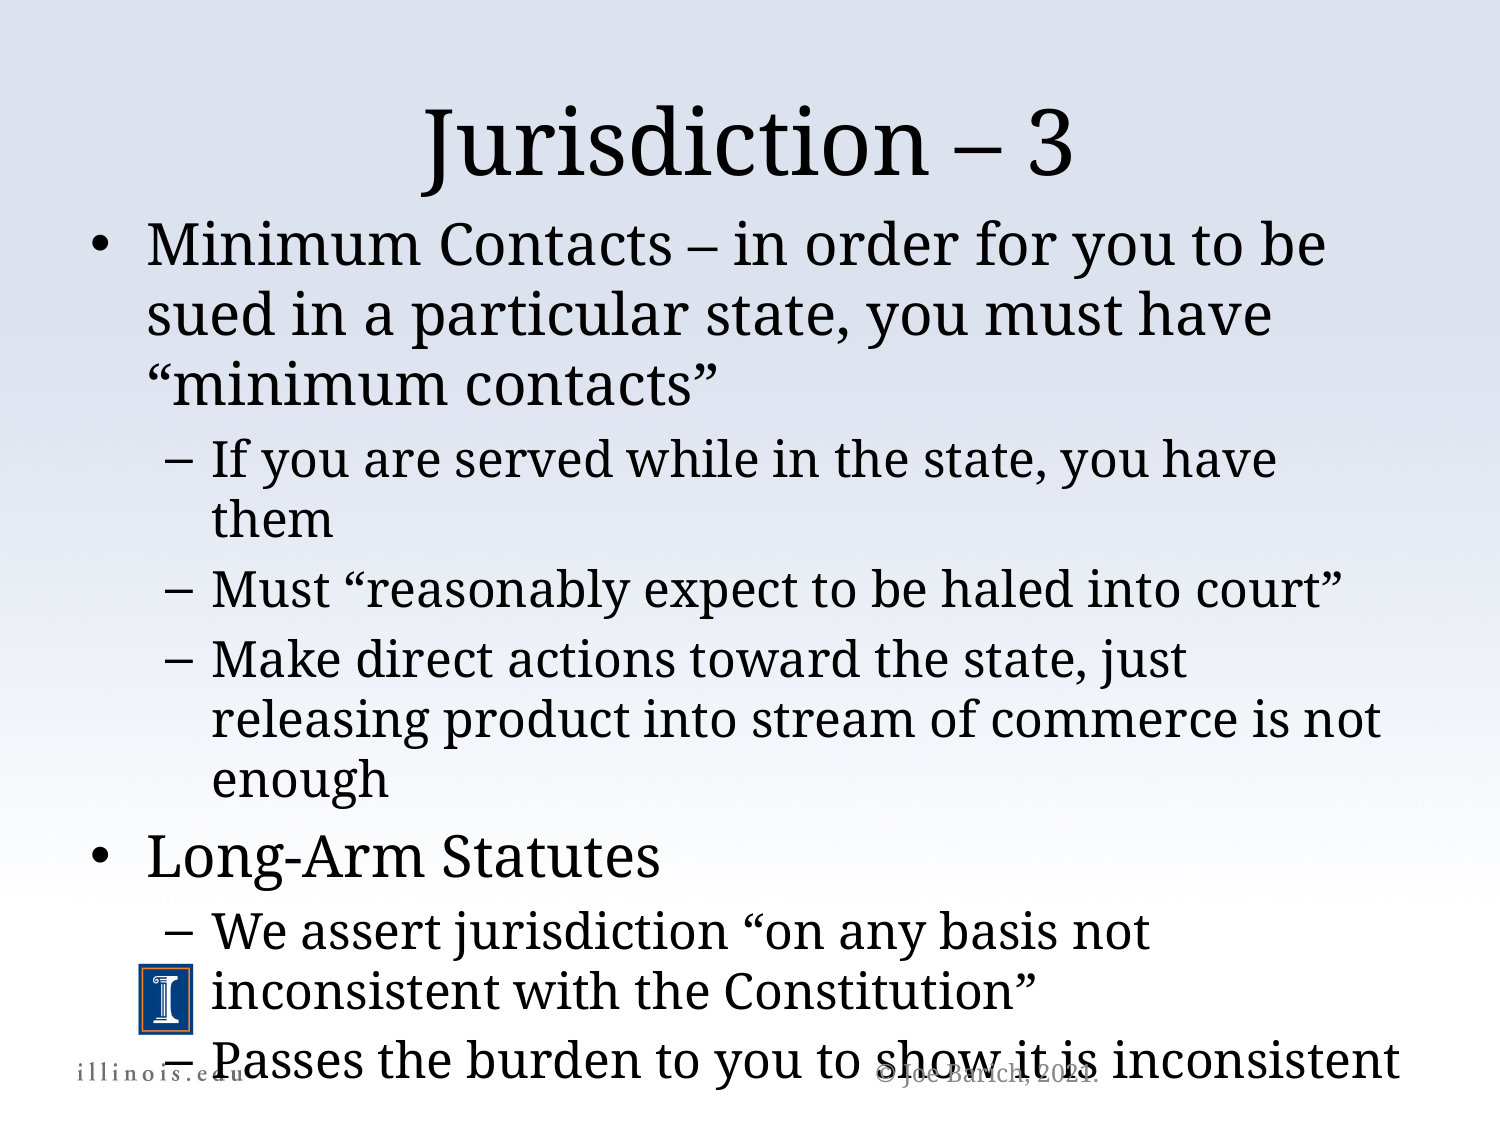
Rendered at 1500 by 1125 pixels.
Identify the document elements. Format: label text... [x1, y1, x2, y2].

picture [0, 0, 1500, 1125]
title Jurisdiction – 3 [74, 44, 1426, 199]
list Minimum Contacts – in order for you to be sued in a particular state, you must have “minimum contacts” If you are served while in the state, you have them Must “reasonably expect to be haled into court” Make direct actions toward the state, just releasing product into stream of commerce is not enough Long-Arm Statutes We assert jurisdiction “on any basis not inconsistent with the Constitution” Passes the burden to you to show it is inconsistent [74, 199, 1426, 888]
footer © Joe Barich, 2021. [750, 1042, 1225, 1103]
